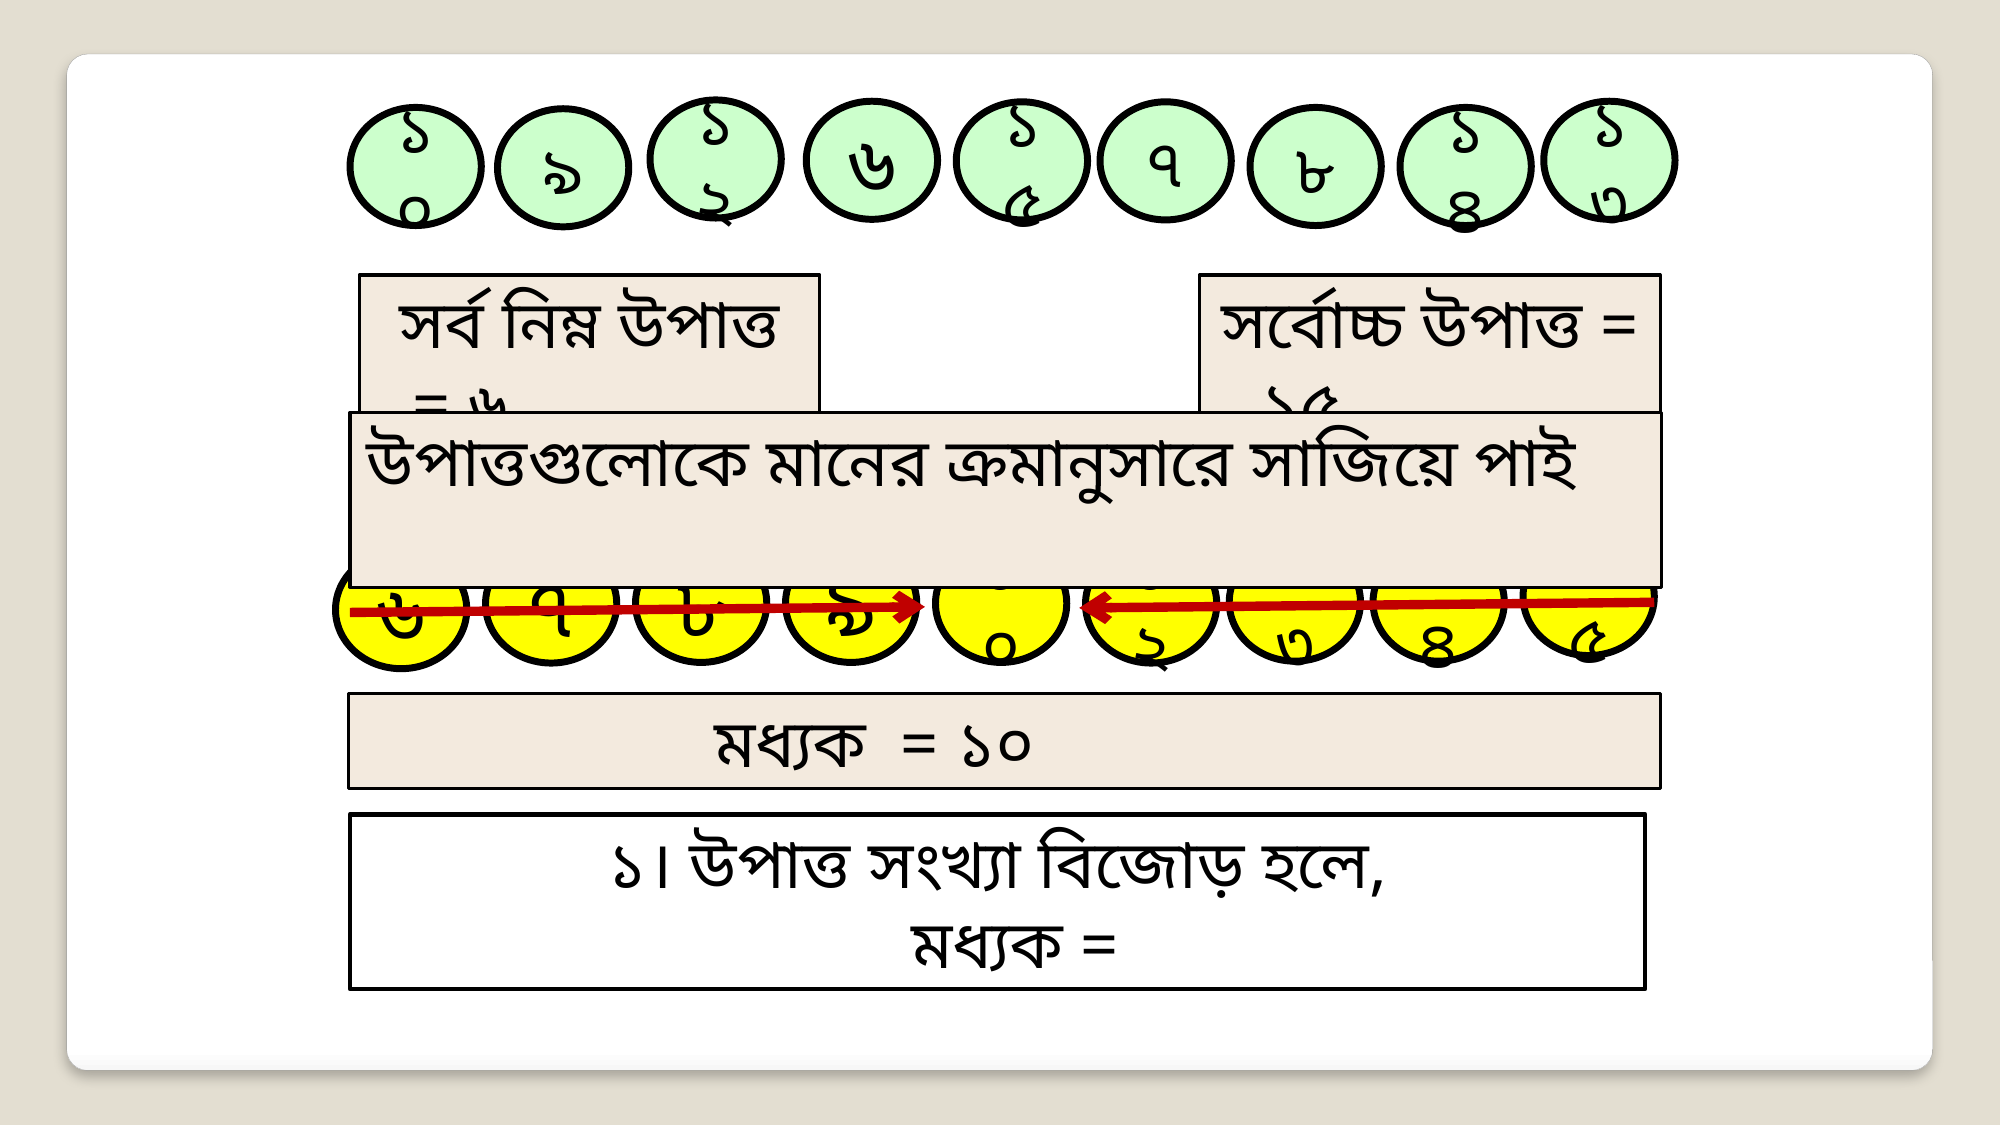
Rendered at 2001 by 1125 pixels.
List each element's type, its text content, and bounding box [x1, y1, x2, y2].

text_box ১০ [932, 588, 1071, 666]
text_box ৭ [1096, 98, 1235, 224]
text_box ৯ [493, 105, 633, 231]
text_box ৮ [637, 627, 766, 666]
text_box ১২ [1084, 621, 1218, 667]
text_box ৬ [332, 568, 471, 673]
text_box মধ্যক = ১০ [348, 693, 1661, 789]
text_box ৬ [802, 97, 942, 223]
text_box ৯ [782, 588, 921, 603]
text_box ৮ [1246, 103, 1385, 230]
text_box সর্ব নিম্ন উপাত্ত = ৬ [359, 274, 820, 412]
text_box ১৩ [1225, 588, 1364, 600]
text_box ১৪ [1396, 103, 1535, 230]
text_box ১২ [1082, 588, 1221, 600]
text_box ৮ [632, 588, 771, 605]
text_box ১৫ [1519, 588, 1658, 605]
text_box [349, 606, 926, 613]
text_box সর্বোচ্চ উপাত্ত = ১৫ [1199, 274, 1661, 412]
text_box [1078, 602, 1655, 609]
text_box ১৫ [1525, 620, 1653, 660]
text_box ১৩ [1229, 622, 1361, 665]
text_box ৯ [787, 627, 916, 666]
text_box উপাত্তগুলোকে মানের ক্রমানুসারে সাজিয়ে পাই [349, 412, 1662, 588]
text_box ১২ [646, 96, 785, 222]
text_box ১০ [346, 103, 485, 230]
text_box ১৪ [1373, 622, 1505, 665]
text_box ১৫ [952, 98, 1092, 224]
text_box ৭ [486, 627, 616, 667]
text_box ১৪ [1369, 588, 1508, 600]
text_box ১৩ [1540, 97, 1679, 223]
text_box ৭ [482, 588, 621, 605]
